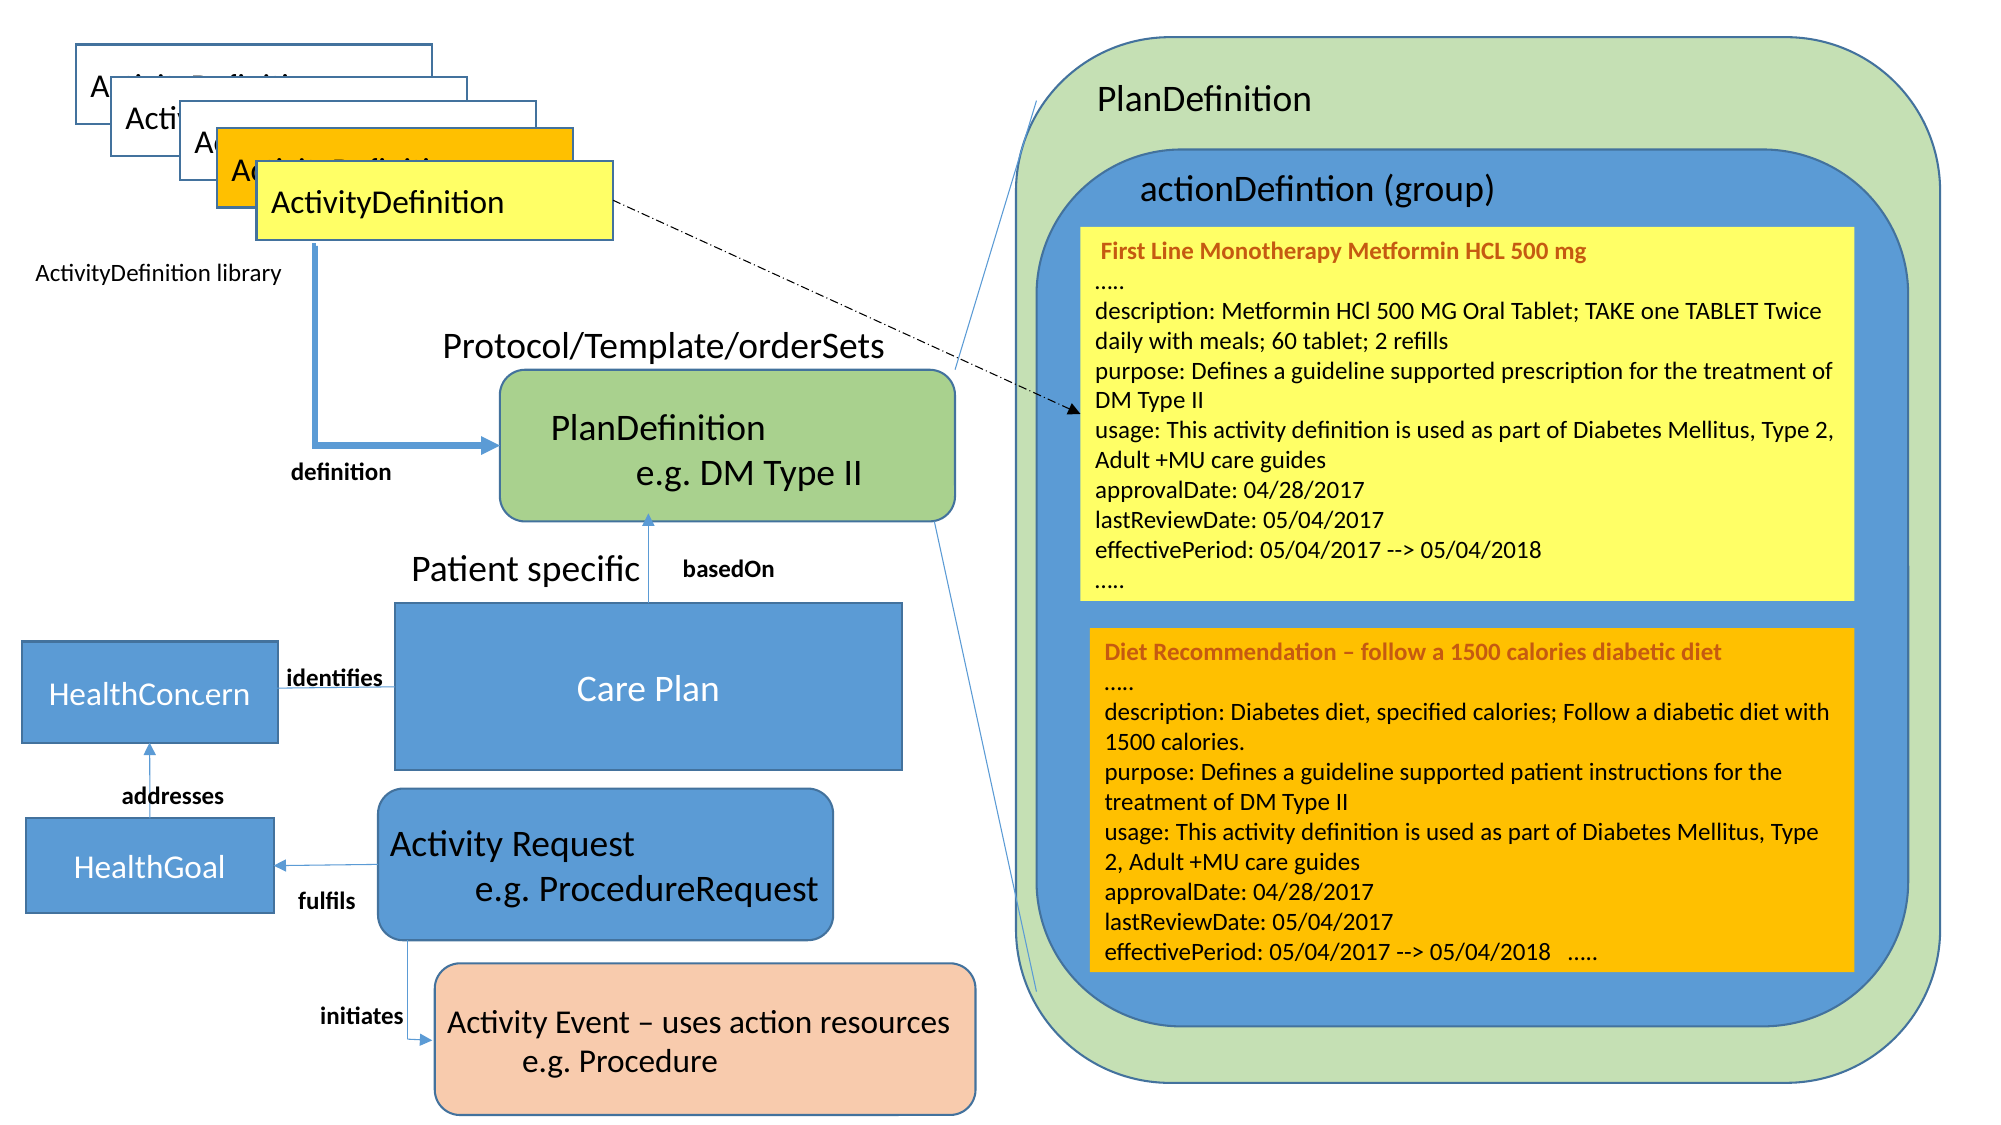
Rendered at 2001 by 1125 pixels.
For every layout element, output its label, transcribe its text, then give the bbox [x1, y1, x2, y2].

text_box [1014, 417, 1035, 521]
text_box [433, 962, 934, 992]
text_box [75, 44, 614, 240]
text_box addresses [150, 772, 306, 817]
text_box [307, 253, 508, 439]
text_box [955, 100, 1037, 200]
text_box fulfils [283, 877, 482, 923]
text_box HealthConcern [21, 640, 279, 744]
text_box identifies [271, 653, 471, 699]
text_box Protocol/Template/orderSets [508, 313, 613, 374]
text_box HealthGoal [25, 817, 275, 914]
text_box initiates [305, 991, 407, 1037]
text_box PlanDefinition [1082, 66, 1328, 127]
text_box actionDefintion (group) [1125, 157, 1511, 217]
text_box [1028, 36, 1942, 1084]
text_box Patient specific [649, 536, 656, 596]
text_box PlanDefinition e.g. DM Type II [536, 395, 999, 501]
text_box [1035, 148, 1910, 1028]
text_box basedOn [667, 545, 867, 590]
text_box [498, 374, 956, 523]
text_box [433, 1087, 977, 1117]
text_box Activity Request e.g. ProcedureRequest [375, 811, 838, 917]
text_box [377, 787, 834, 811]
text_box Diet Recommendation – follow a 1500 calories diabetic diet ….. description: Diabetes diet, specified calories; Follow a diabetic diet with 1500 calories. purpose: Defines a guideline supported patient instructions for the treatment of DM Type II usage: This activity definition is used as part of Diabetes Mellitus, Type 2, Adult +MU care guides approvalDate: 04/28/2017 lastReviewDate: 05/04/2017 effectivePeriod: 05/04/2017 --> 05/04/2018 ….. [1089, 628, 1855, 973]
text_box Patient specific [396, 536, 648, 596]
text_box ActivityDefinition library [20, 249, 297, 294]
text_box Activity Event – uses action resources e.g. Procedure [432, 992, 1067, 1087]
text_box initiates [408, 991, 504, 1037]
text_box First Line Monotherapy Metformin HCL 500 mg ….. description: Metformin HCl 500 MG Oral Tablet; TAKE one TABLET Twice daily with meals; 60 tablet; 2 refills purpose: Defines a guideline supported prescription for the treatment of DM Type II usage: This activity definition is used as part of Diabetes Mellitus, Type 2, Adult +MU care guides approvalDate: 04/28/2017 lastReviewDate: 05/04/2017 effectivePeriod: 05/04/2017 --> 05/04/2018 ….. [1080, 226, 1855, 601]
text_box addresses [106, 772, 149, 817]
text_box Care Plan [394, 602, 903, 771]
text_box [934, 521, 1037, 992]
text_box definition [276, 448, 475, 493]
text_box [378, 917, 835, 942]
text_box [194, 686, 396, 690]
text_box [613, 200, 1081, 417]
